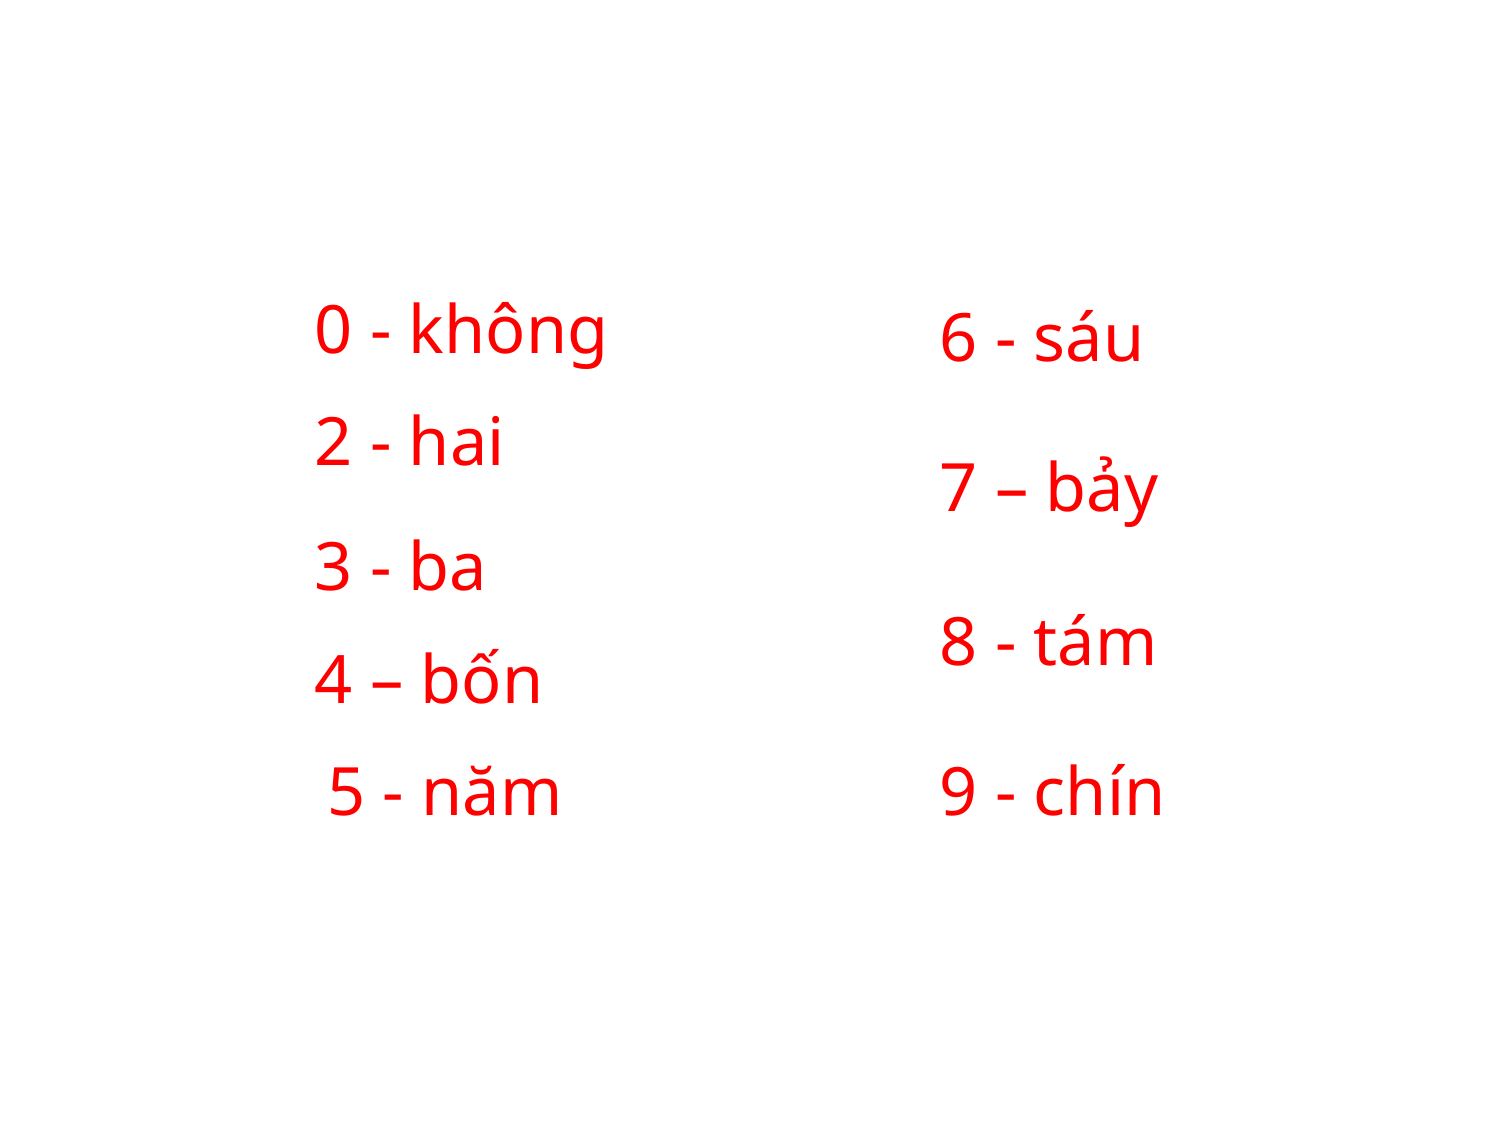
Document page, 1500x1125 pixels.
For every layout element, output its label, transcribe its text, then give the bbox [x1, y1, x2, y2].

text_box 4 – bốn [300, 628, 650, 724]
text_box 9 - chín [924, 741, 1275, 837]
text_box 8 - tám [924, 591, 1275, 687]
text_box 2 - hai [300, 391, 650, 487]
text_box 7 – bảy [924, 437, 1275, 533]
text_box 5 - năm [312, 741, 663, 837]
text_box 0 - không [300, 279, 650, 374]
text_box 6 - sáu [924, 287, 1275, 383]
text_box 3 - ba [300, 516, 650, 612]
